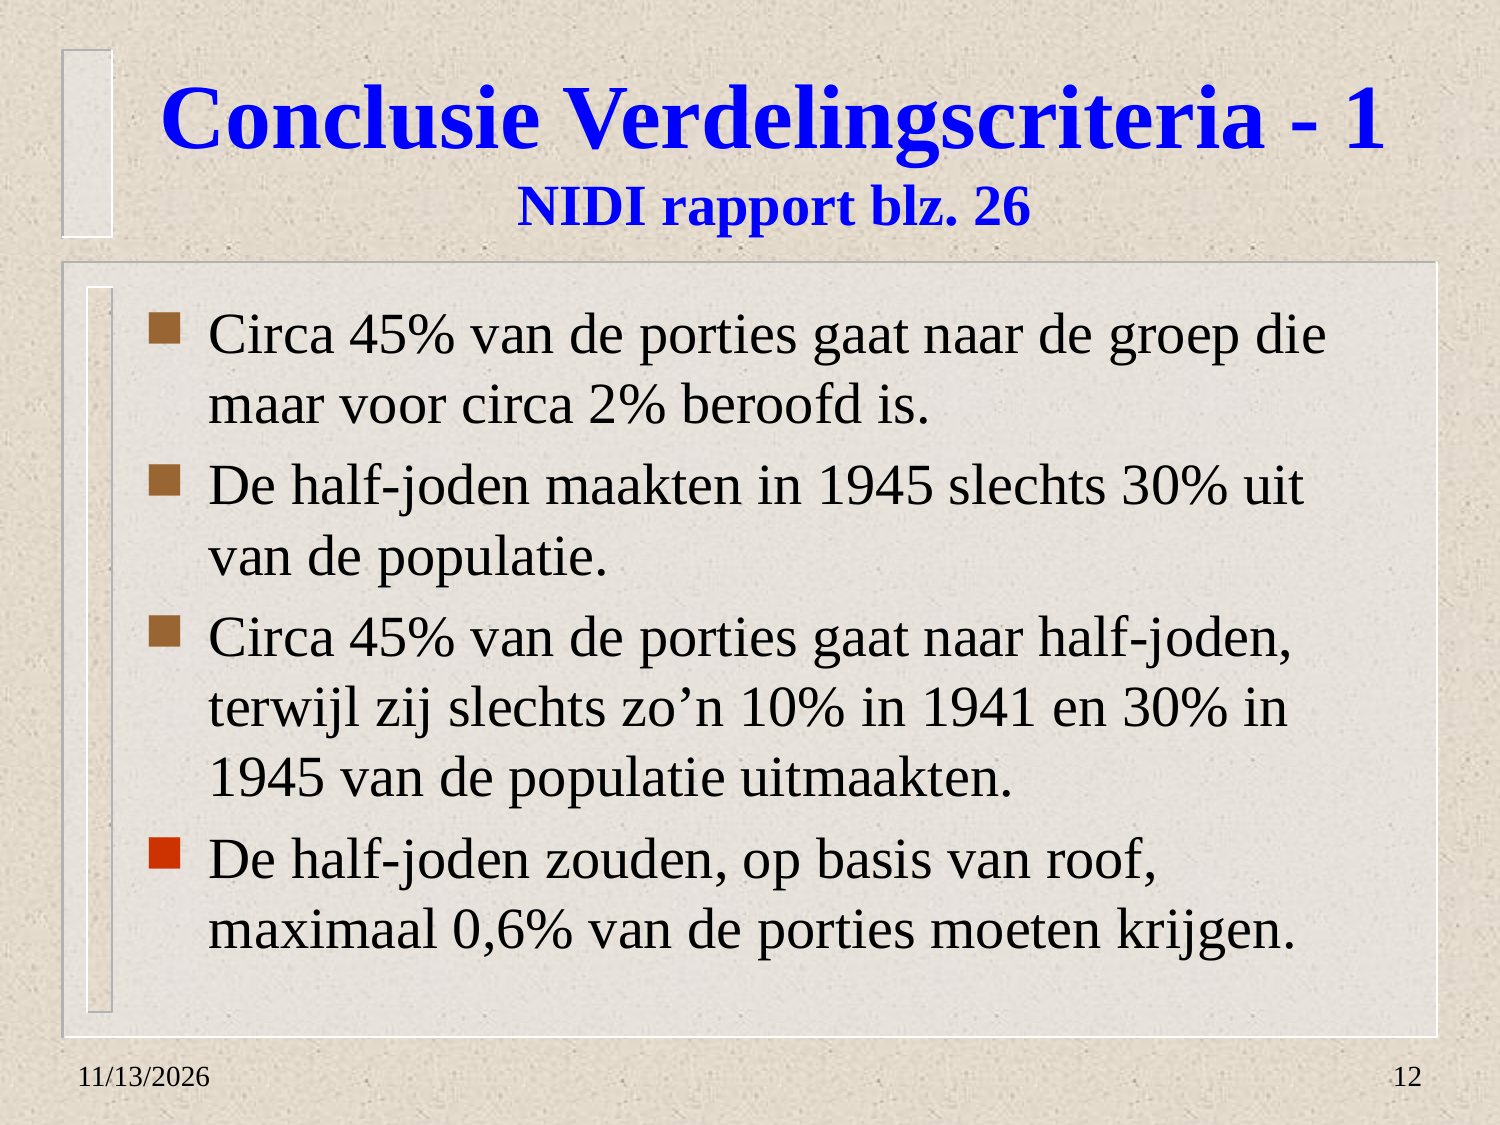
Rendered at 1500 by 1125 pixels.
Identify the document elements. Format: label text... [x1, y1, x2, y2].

slide_number א'/חשון/תשפ"ב [62, 1037, 375, 1113]
list Circa 45% van de porties gaat naar de groep die maar voor circa 2% beroofd is. De half-joden maakten in 1945 slechts 30% uit van de populatie. Circa 45% van de porties gaat naar half-joden, terwijl zij slechts zo’n 10% in 1941 en 30% in 1945 van de populatie uitmaakten. De half-joden zouden, op basis van roof, maximaal 0,6% van de porties moeten krijgen. [137, 287, 1413, 963]
title Conclusie Verdelingscriteria - 1 NIDI rapport blz. 26 [137, 56, 1413, 238]
slide_number 12 [1125, 1037, 1438, 1113]
picture [0, 0, 1500, 1125]
